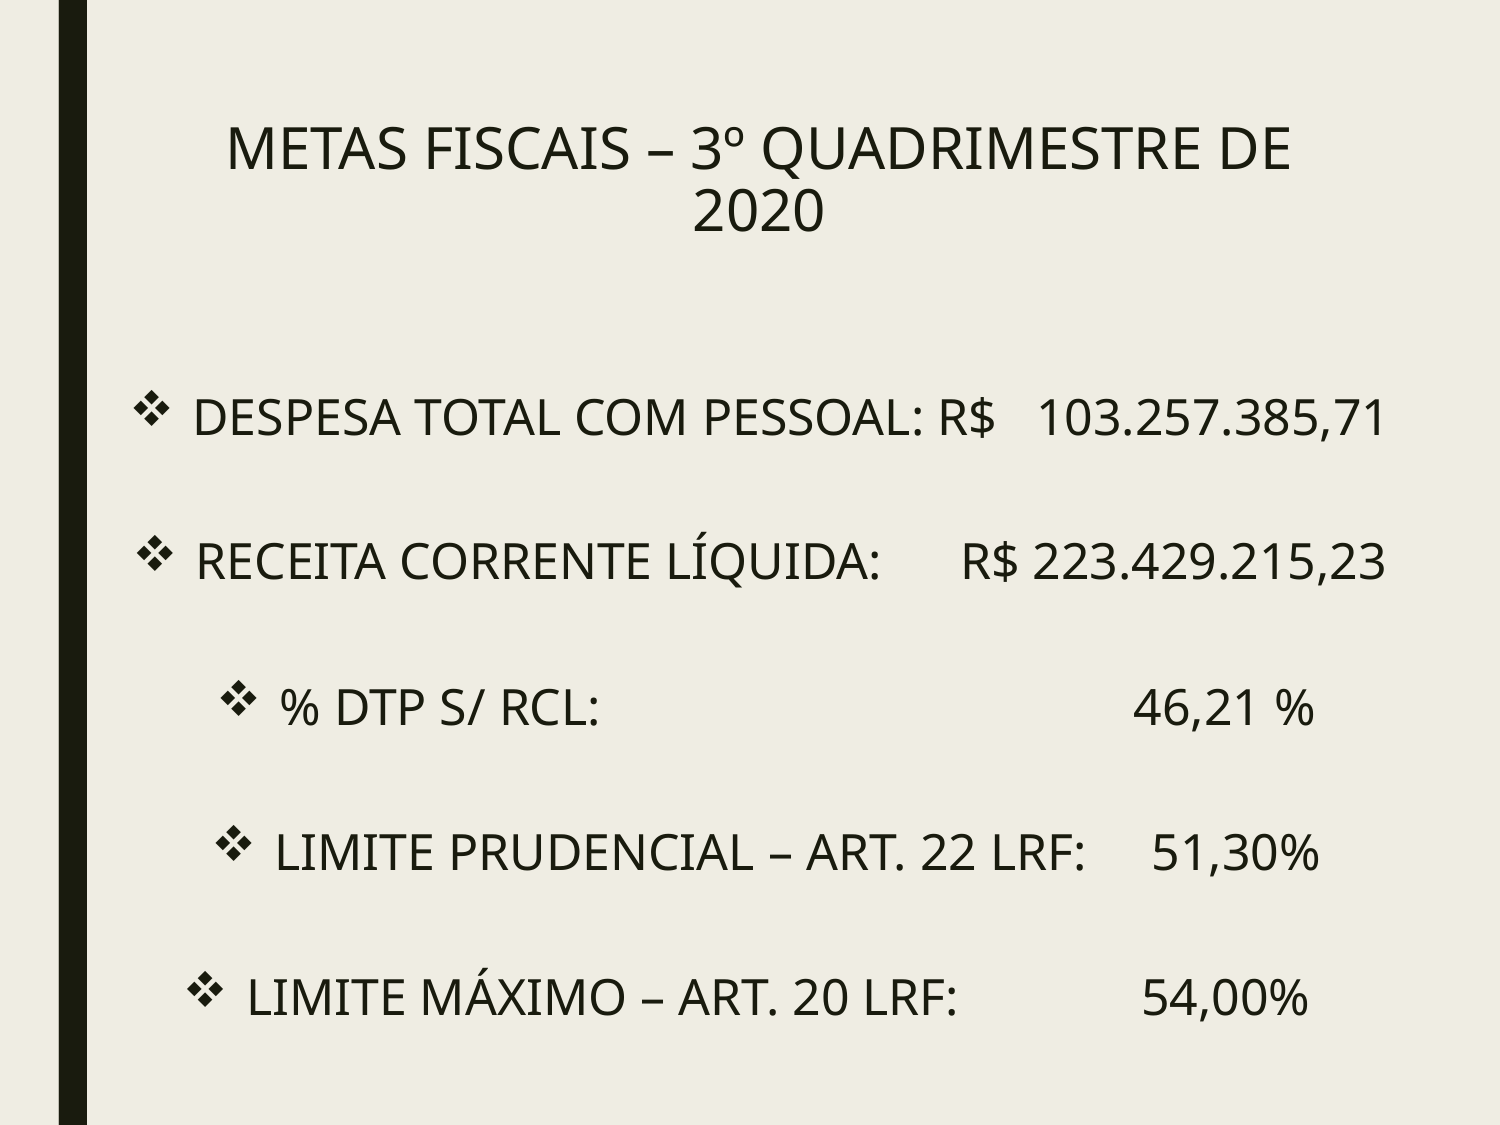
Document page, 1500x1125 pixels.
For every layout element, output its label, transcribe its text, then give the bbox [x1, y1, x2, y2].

title METAS FISCAIS – 3º QUADRIMESTRE DE 2020 [168, 112, 1351, 317]
list DESPESA TOTAL COM PESSOAL: R$ 103.257.385,71 RECEITA CORRENTE LÍQUIDA: R$ 223.429.215,23 % DTP S/ RCL: 46,21 % LIMITE PRUDENCIAL – ART. 22 LRF: 51,30% LIMITE MÁXIMO – ART. 20 LRF: 54,00% [91, 317, 1442, 1038]
